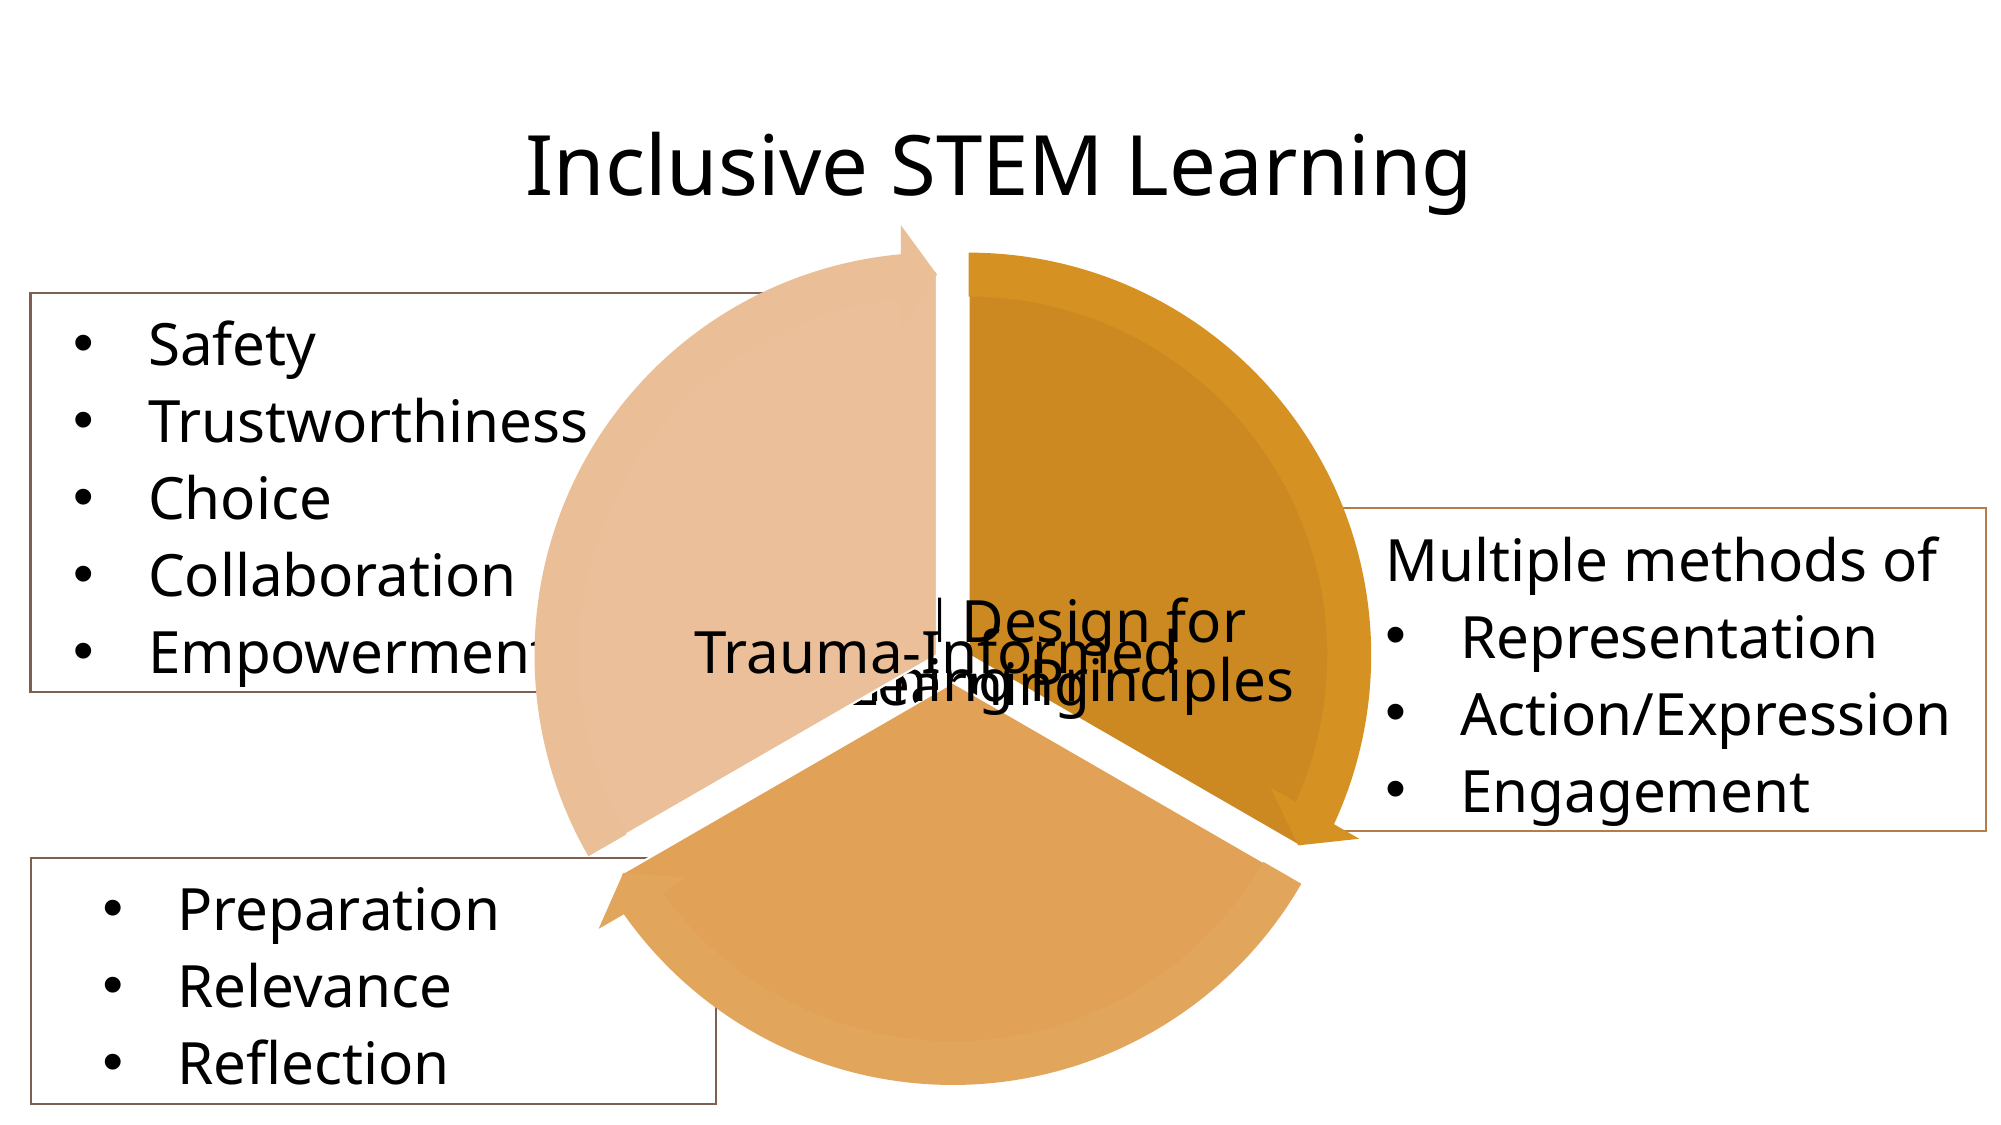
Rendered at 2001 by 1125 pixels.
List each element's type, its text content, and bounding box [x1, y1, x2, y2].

text_box Multiple methods of Representation Action/Expression Engagement [1636, 507, 1987, 832]
text_box Safety Trustworthiness Choice Collaboration Empowerment [29, 292, 269, 693]
title Inclusive STEM Learning [137, 59, 1863, 278]
text_box Preparation Relevance Reflection [30, 857, 269, 1105]
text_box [269, 211, 1636, 1125]
